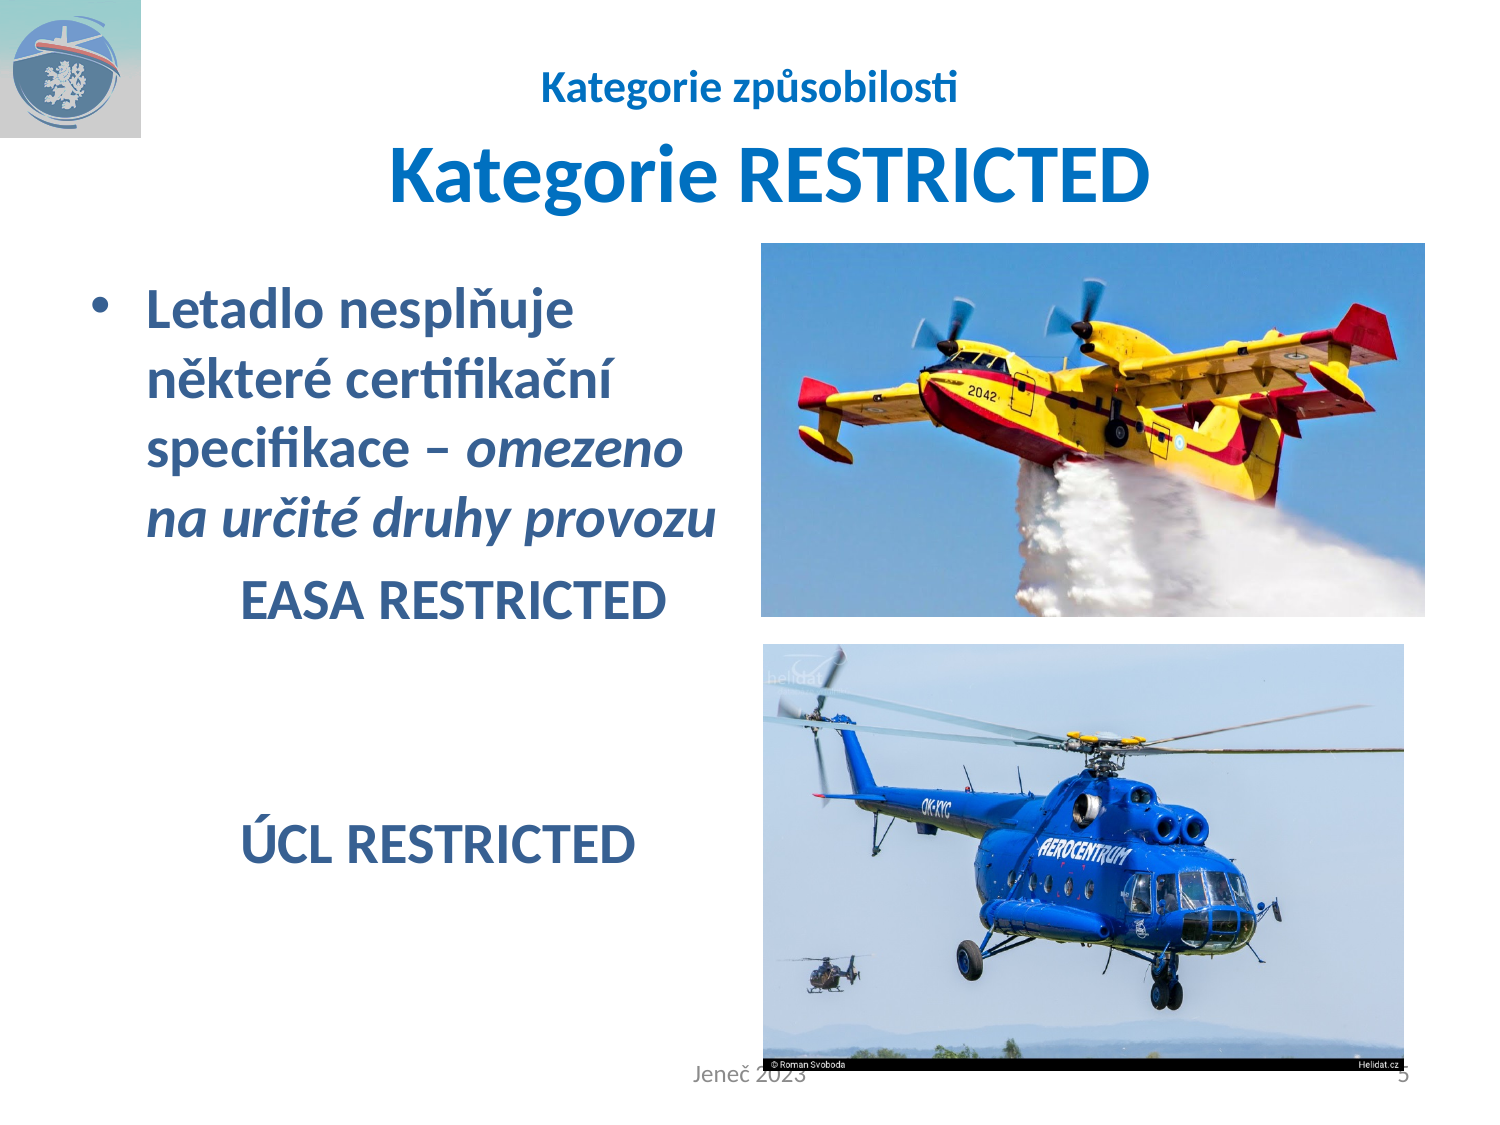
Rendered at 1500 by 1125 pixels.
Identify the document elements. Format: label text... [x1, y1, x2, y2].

footer Jeneč 2023 [512, 1042, 988, 1103]
list Letadlo nesplňuje některé certifikační specifikace – omezeno na určité druhy provozu EASA RESTRICTED ÚCL RESTRICTED [75, 262, 738, 1005]
picture [0, 0, 141, 138]
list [761, 243, 1425, 617]
picture [763, 644, 1404, 1072]
title Kategorie způsobilosti Kategorie RESTRICTED [75, 45, 1425, 233]
slide_number 5 [1074, 1042, 1425, 1103]
